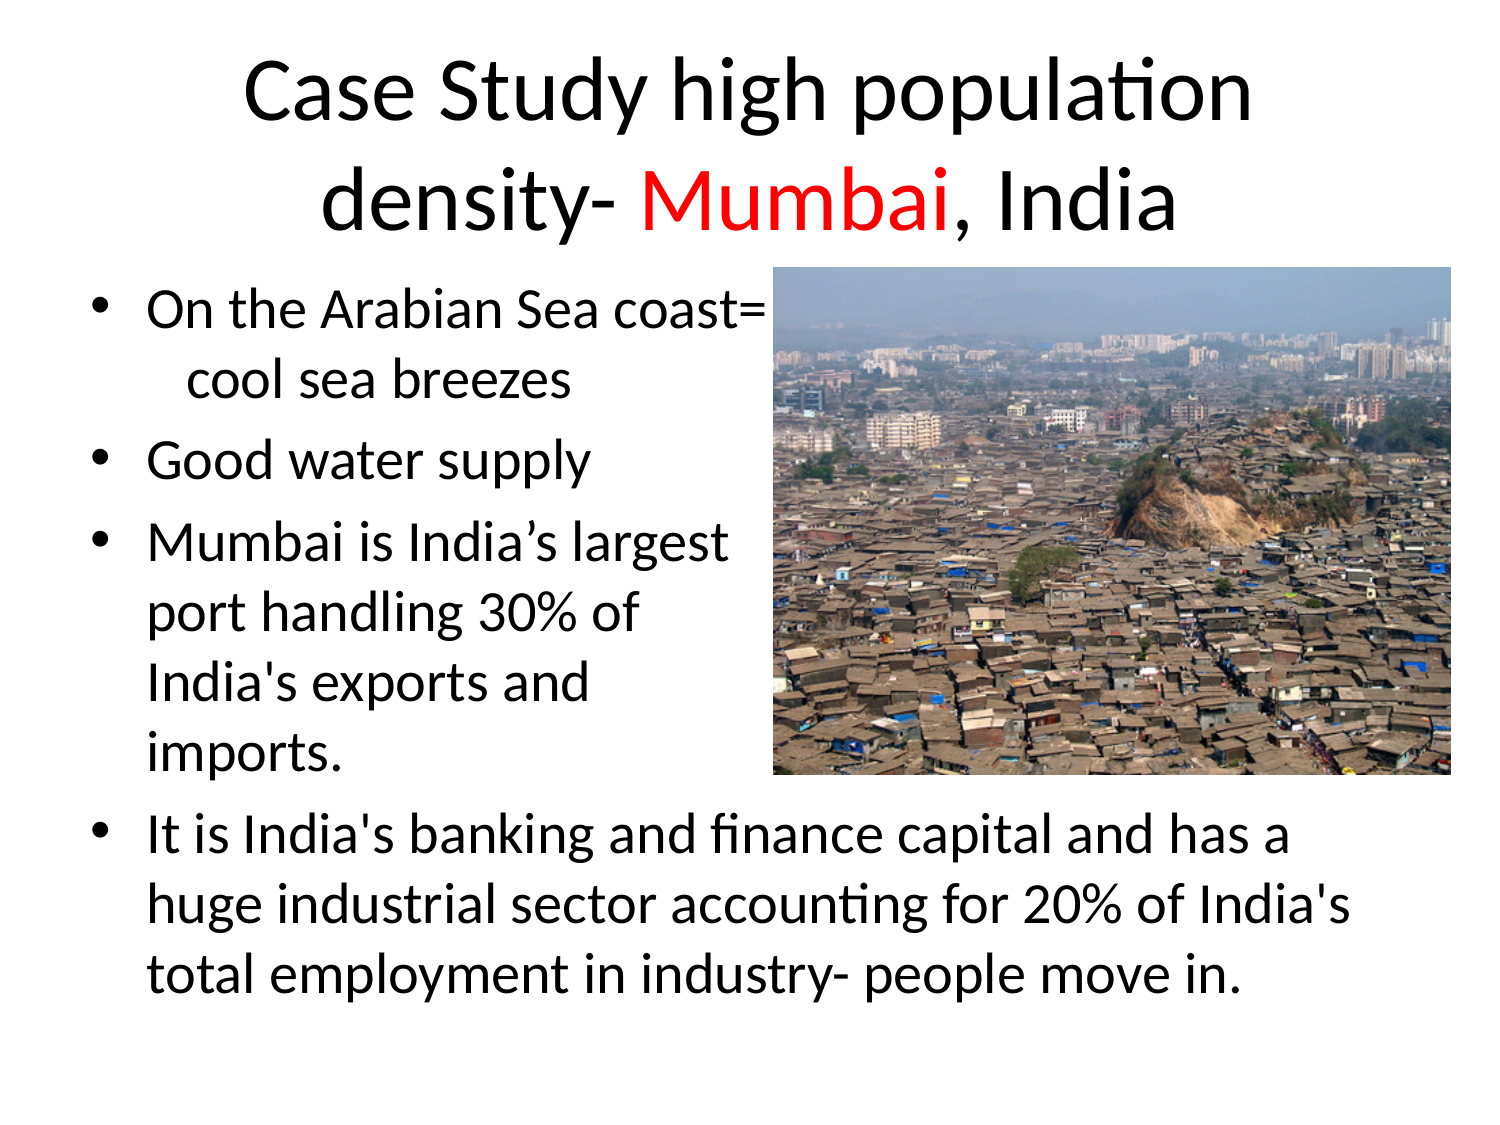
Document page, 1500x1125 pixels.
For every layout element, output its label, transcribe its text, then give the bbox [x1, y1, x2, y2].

picture [773, 266, 1452, 776]
list On the Arabian Sea coast= cool sea breezes Good water supply Mumbai is India’s largest port handling 30% of India's exports and imports. It is India's banking and finance capital and has a huge industrial sector accounting for 20% of India's total employment in industry- people move in. [74, 262, 1426, 1006]
title Case Study high population density- Mumbai, India [74, 44, 1426, 233]
